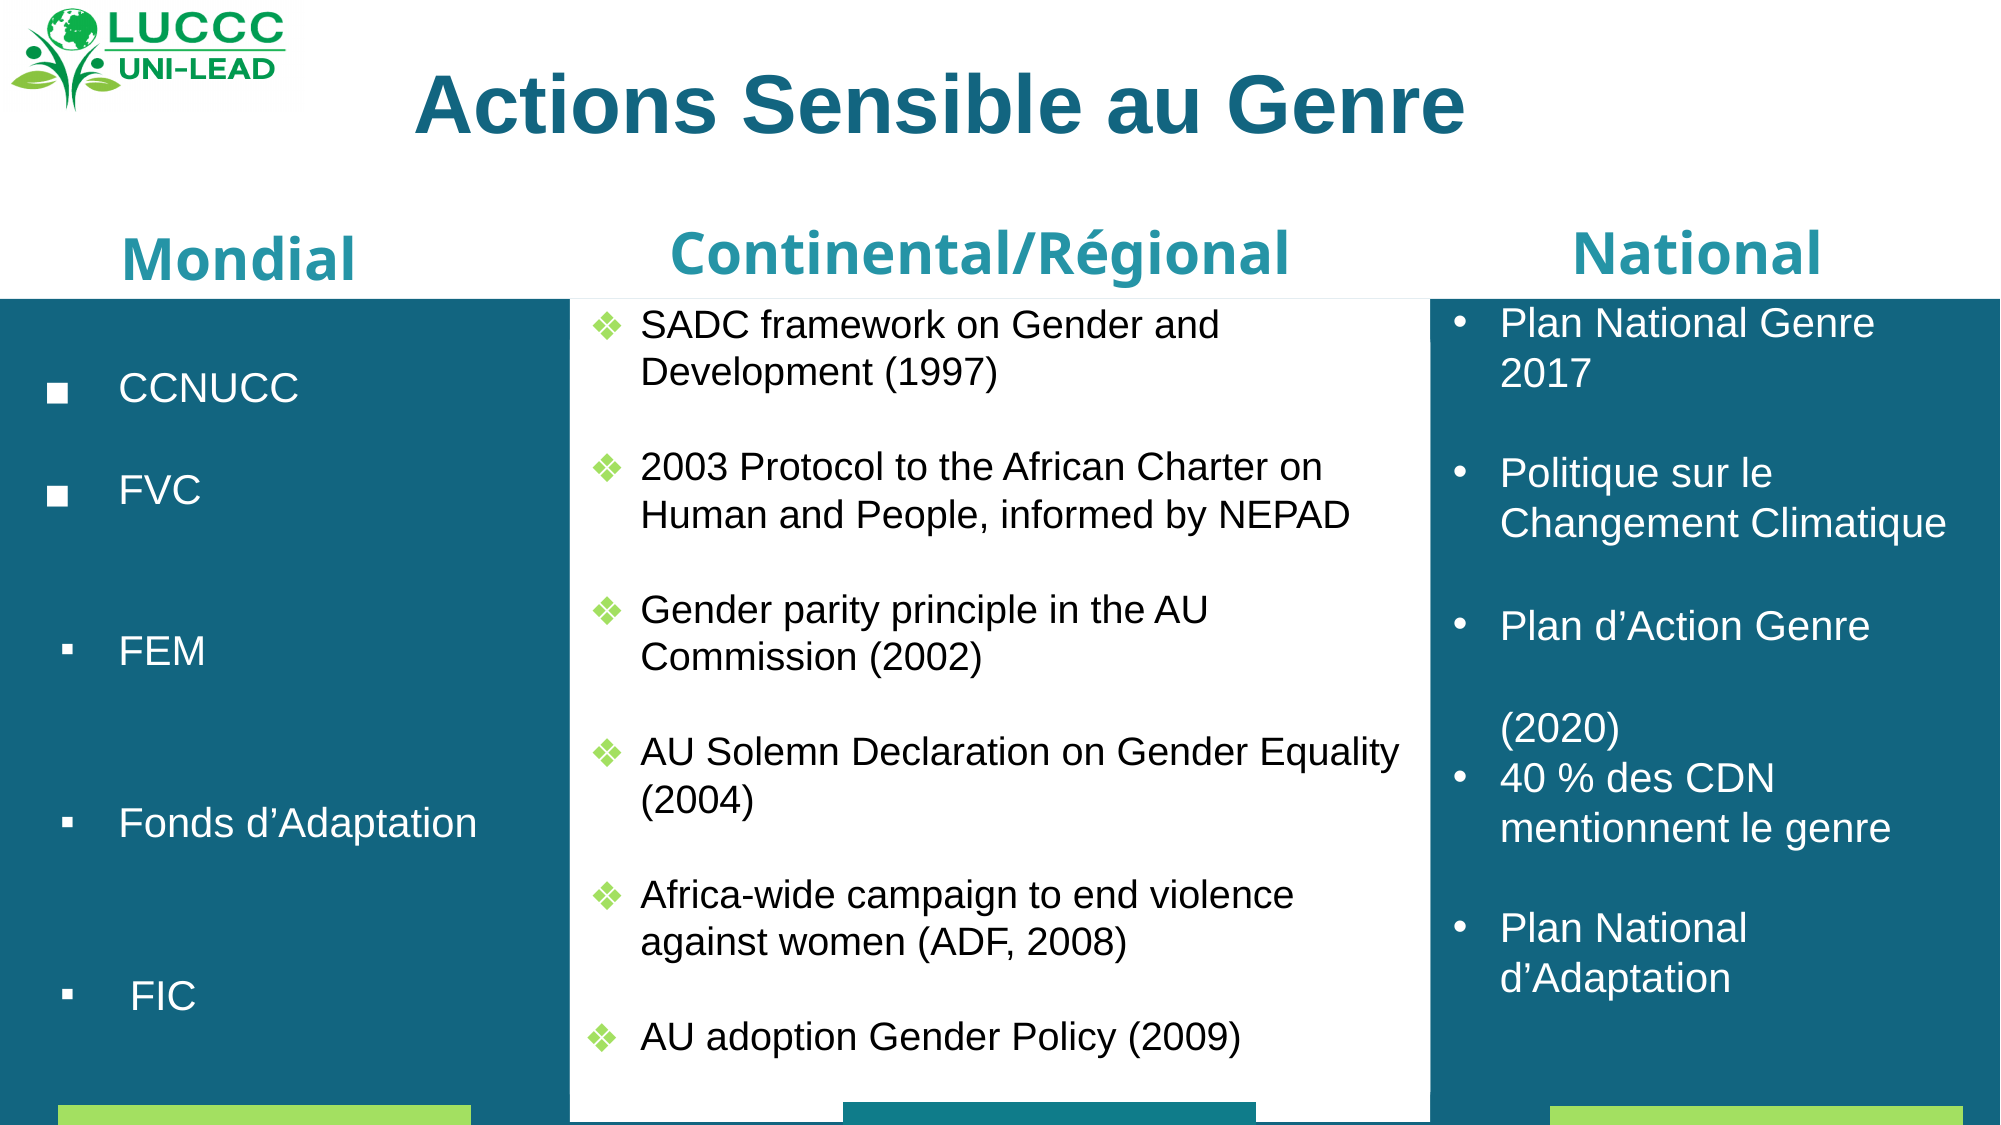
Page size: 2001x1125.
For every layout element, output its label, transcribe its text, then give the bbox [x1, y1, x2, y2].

text_box National [1382, 188, 2000, 287]
text_box Mondial [0, 194, 555, 293]
text_box Actions Sensible au Genre [207, 15, 1698, 198]
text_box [0, 298, 568, 1125]
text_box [1431, 298, 2000, 1125]
text_box Continental/Régional [664, 198, 1296, 287]
picture [2, 0, 305, 112]
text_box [569, 298, 1431, 1123]
